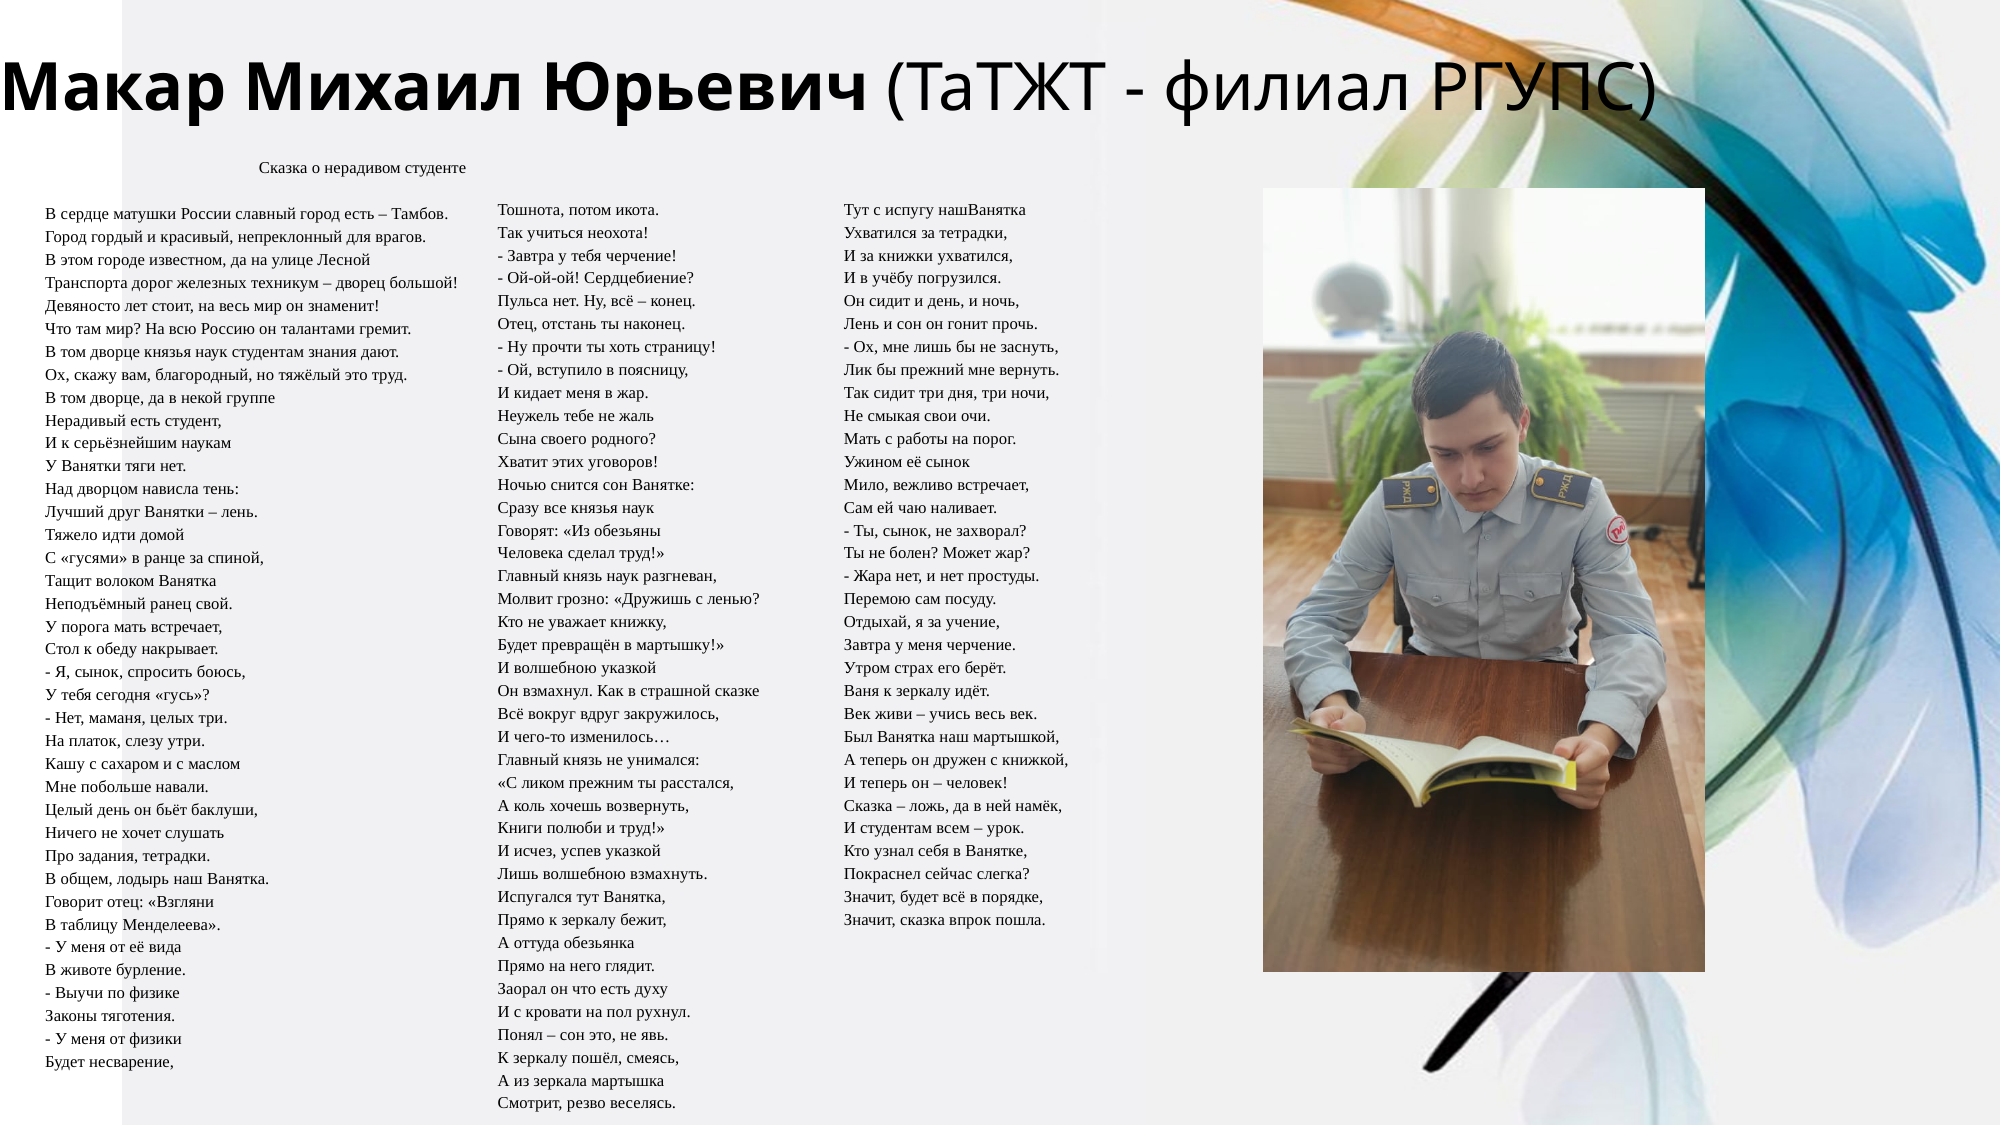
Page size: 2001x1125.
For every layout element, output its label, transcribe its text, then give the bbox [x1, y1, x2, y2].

text_box I. место Макар Михаил Юрьевич (ТаТЖТ - филиал РГУПС) [0, 36, 122, 131]
picture [122, 0, 2000, 1125]
text_box Сказка о нерадивом студенте В сердце матушки России славный город есть – Тамбов. Город гордый и красивый, непреклонный для врагов. В этом городе известном, да на улице Лесной Транспорта дорог железных техникум – дворец большой! Девяносто лет стоит, на весь мир он знаменит! Что там мир? На всю Россию он талантами гремит. В том дворце князья наук студентам знания дают. Ох, скажу вам, благородный, но тяжёлый это труд. В том дворце, да в некой группе Нерадивый есть студент, И к серьёзнейшим наукам У Ванятки тяги нет. Над дворцом нависла тень: Лучший друг Ванятки – лень. Тяжело идти домой С «гусями» в ранце за спиной, Тащит волоком Ванятка Неподъёмный ранец свой. У порога мать встречает, Стол к обеду накрывает. - Я, сынок, спросить боюсь, У тебя сегодня «гусь»? - Нет, маманя, целых три. На платок, слезу утри. Кашу с сахаром и с маслом Мне побольше навали. Целый день он бьёт баклуши, Ничего не хочет слушать Про задания, тетрадки. В общем, лодырь наш Ванятка. Говорит отец: «Взгляни В таблицу Менделеева». - У меня от её вида В животе бурление. - Выучи по физике Законы тяготения. - У меня от физики Будет несварение, [0, 146, 122, 1079]
